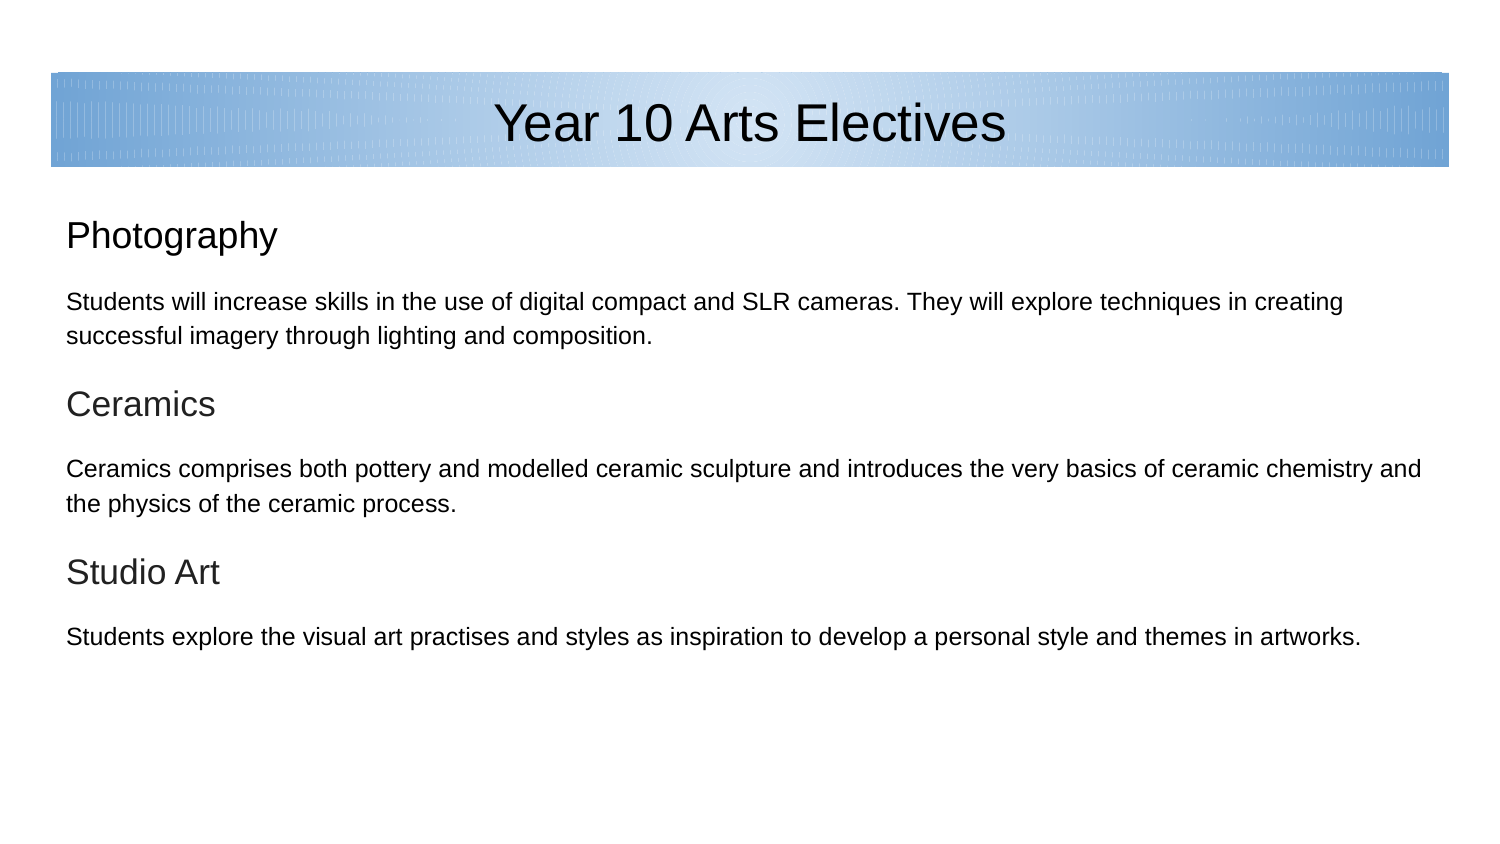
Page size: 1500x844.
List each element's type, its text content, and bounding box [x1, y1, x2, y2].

list Photography Students will increase skills in the use of digital compact and SLR cameras. They will explore techniques in creating successful imagery through lighting and composition. Ceramics Ceramics comprises both pottery and modelled ceramic sculpture and introduces the very basics of ceramic chemistry and the physics of the ceramic process. Studio Art Students explore the visual art practises and styles as inspiration to develop a personal style and themes in artworks. [51, 189, 1449, 750]
title Year 10 Arts Electives [51, 72, 1449, 167]
